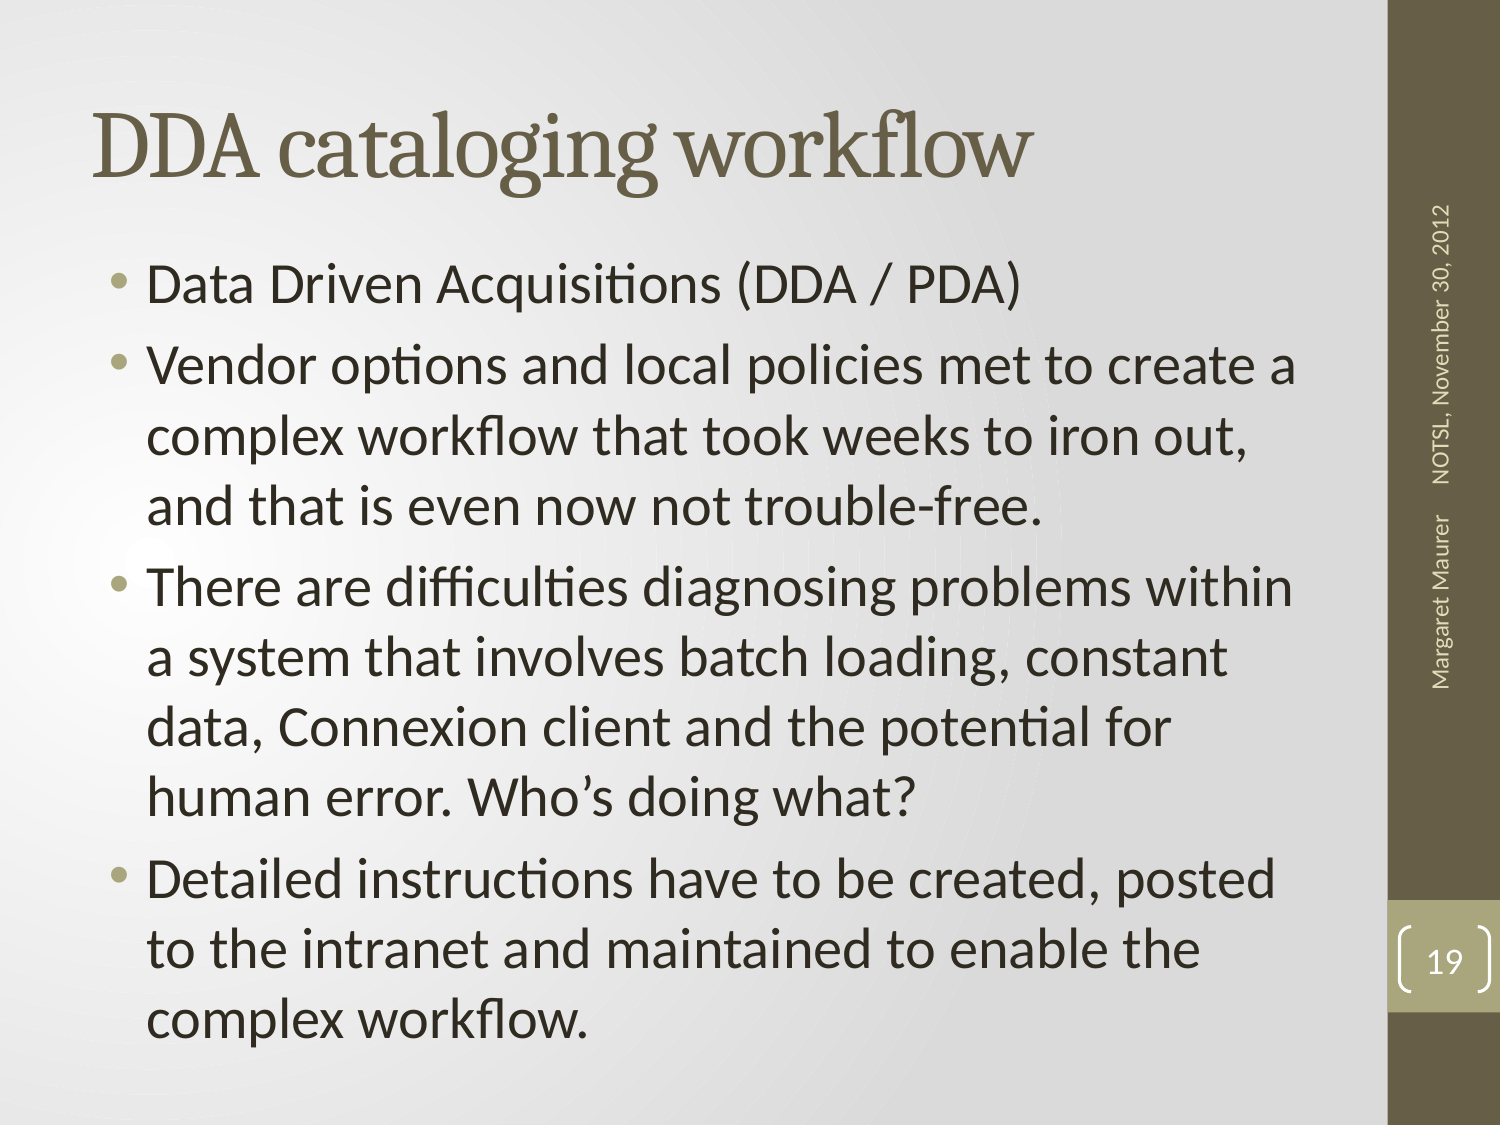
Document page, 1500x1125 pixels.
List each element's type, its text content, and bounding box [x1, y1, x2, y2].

footer Margaret Maurer [1408, 500, 1469, 889]
slide_number 19 [1397, 925, 1492, 994]
list Data Driven Acquisitions (DDA / PDA) Vendor options and local policies met to create a complex workflow that took weeks to iron out, and that is even now not trouble-free. There are difficulties diagnosing problems within a system that involves batch loading, constant data, Connexion client and the potential for human error. Who’s doing what? Detailed instructions have to be created, posted to the intranet and maintained to enable the complex workflow. [75, 237, 1325, 1050]
title DDA cataloging workflow [75, 45, 1325, 233]
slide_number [1408, 100, 1469, 500]
